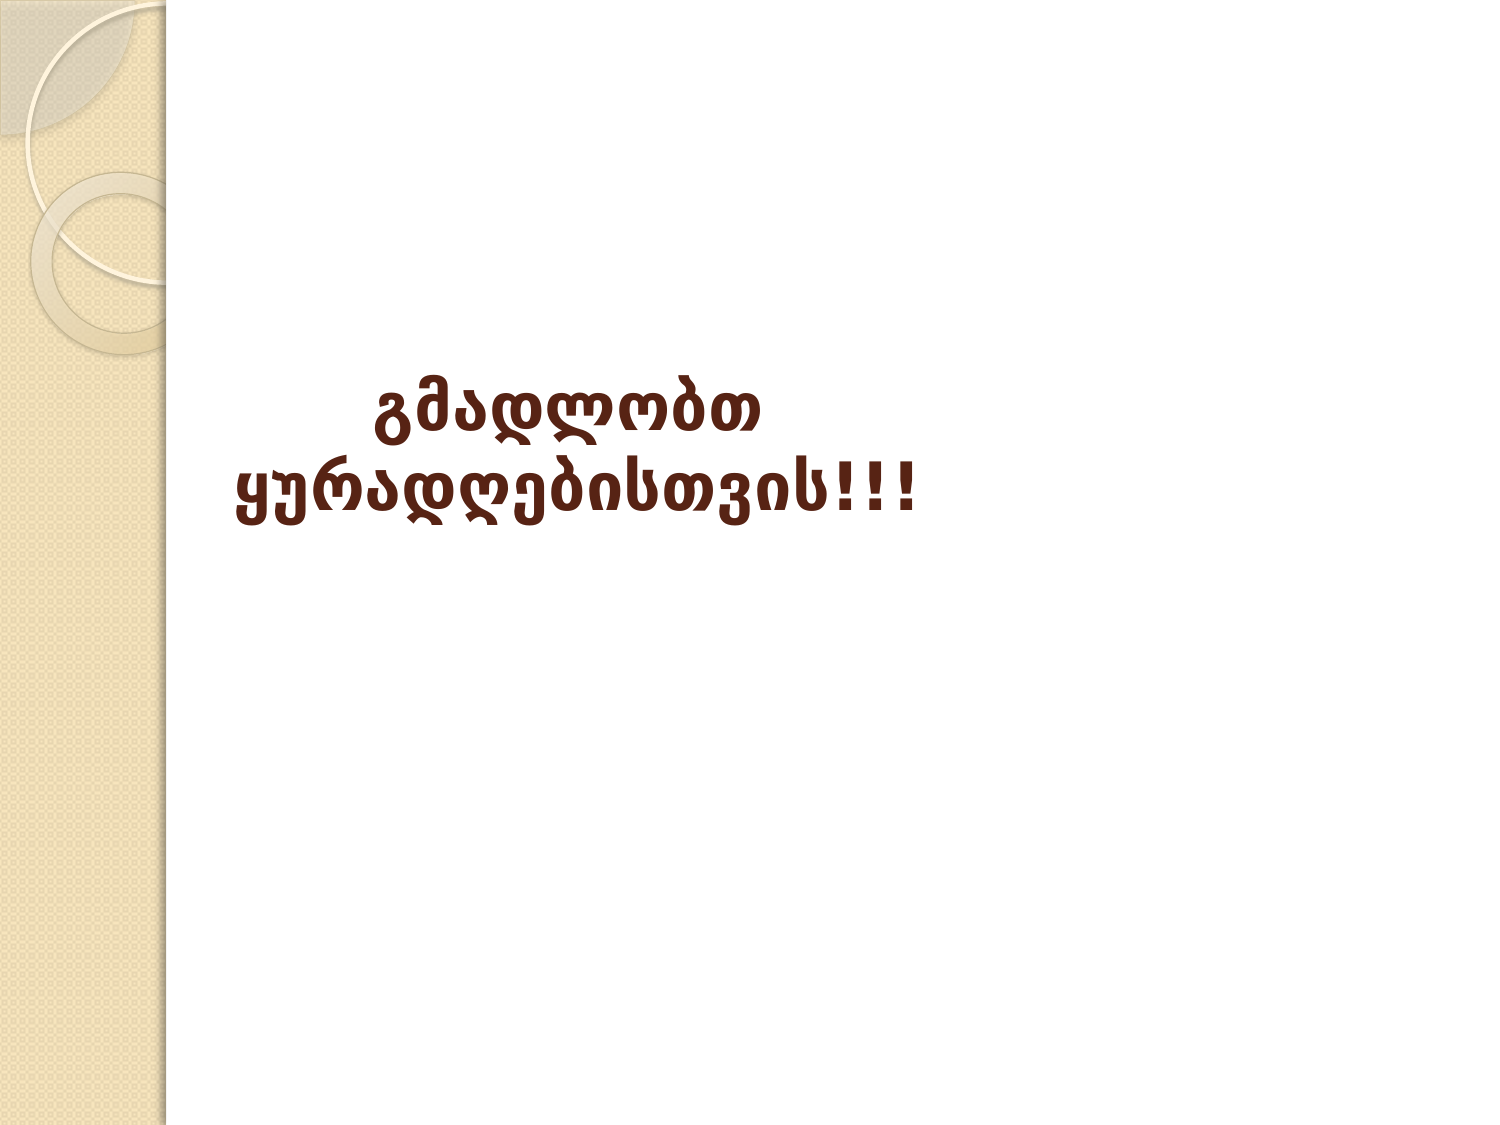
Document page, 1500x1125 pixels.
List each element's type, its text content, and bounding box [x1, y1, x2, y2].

title გმადლობთ ყურადღებისთვის!!! [218, 349, 1449, 538]
